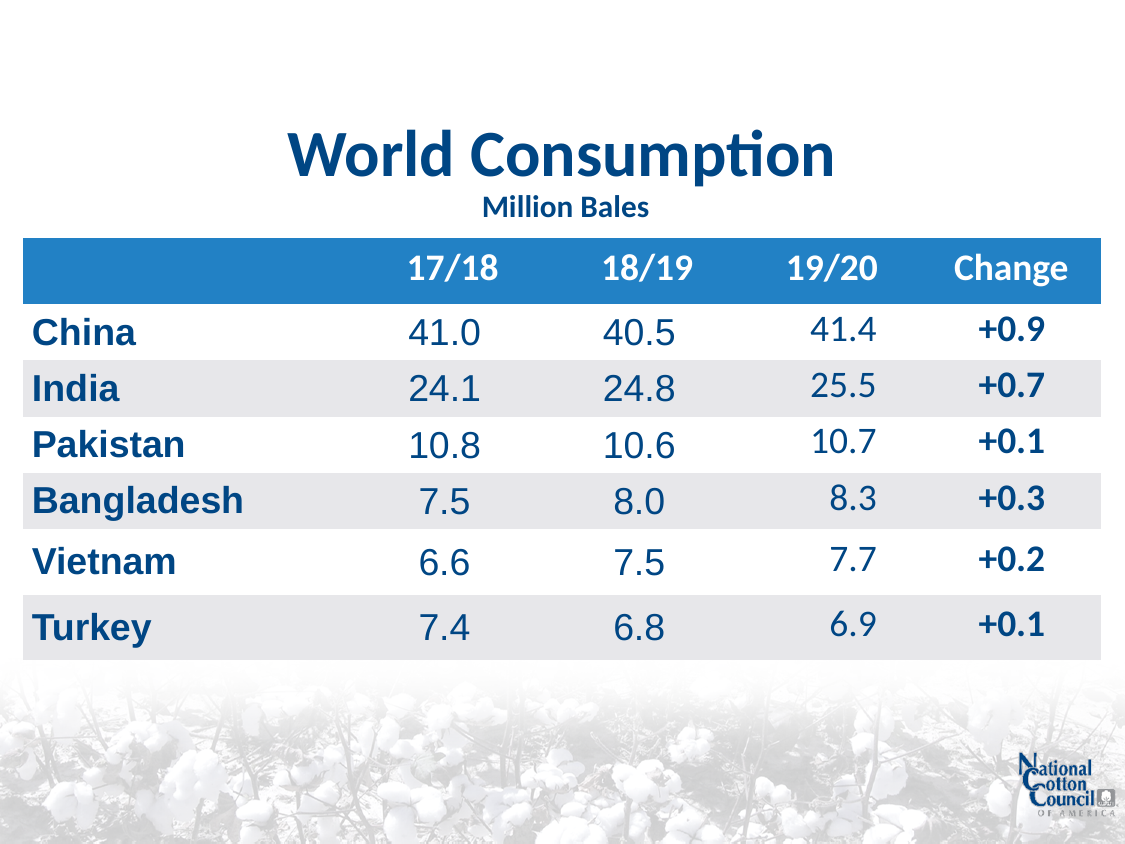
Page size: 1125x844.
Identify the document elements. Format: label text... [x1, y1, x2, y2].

table_cell 10.7 [742, 417, 922, 473]
table_cell +0.7 [922, 360, 1101, 417]
table_cell 41.0 [353, 304, 552, 360]
table_cell +0.9 [922, 304, 1101, 360]
table_cell 7.5 [353, 473, 552, 529]
table_cell Pakistan [23, 417, 353, 473]
table_cell 6.8 [552, 595, 742, 660]
table_header 18/19 [552, 238, 742, 304]
table_cell 10.6 [552, 417, 742, 473]
table_header 19/20 [742, 238, 922, 304]
table_cell Turkey [23, 595, 353, 660]
picture [0, 0, 1125, 844]
table_cell 25.5 [742, 360, 922, 417]
table_cell 7.5 [552, 529, 742, 595]
table_cell +0.3 [922, 473, 1101, 529]
table_cell China [23, 304, 353, 360]
table_cell India [23, 360, 353, 417]
table_cell 41.4 [742, 304, 922, 360]
table_header [23, 238, 353, 304]
title World Consumption [56, 102, 1069, 197]
table_cell 10.8 [353, 417, 552, 473]
table_cell 24.8 [552, 360, 742, 417]
table_cell 6.6 [353, 529, 552, 595]
table_cell 7.4 [353, 595, 552, 660]
text_box Million Bales [467, 179, 665, 232]
table_cell 40.5 [552, 304, 742, 360]
table_cell +0.1 [922, 595, 1101, 660]
table_cell 8.0 [552, 473, 742, 529]
table_header 17/18 [353, 238, 552, 304]
table_cell Bangladesh [23, 473, 353, 529]
table_cell 7.7 [742, 529, 922, 595]
table_cell +0.1 [922, 417, 1101, 473]
table_cell 6.9 [742, 595, 922, 660]
table_cell Vietnam [23, 529, 353, 595]
table_header Change [922, 238, 1101, 304]
table_cell 24.1 [353, 360, 552, 417]
table_cell +0.2 [922, 529, 1101, 595]
table_cell 8.3 [742, 473, 922, 529]
